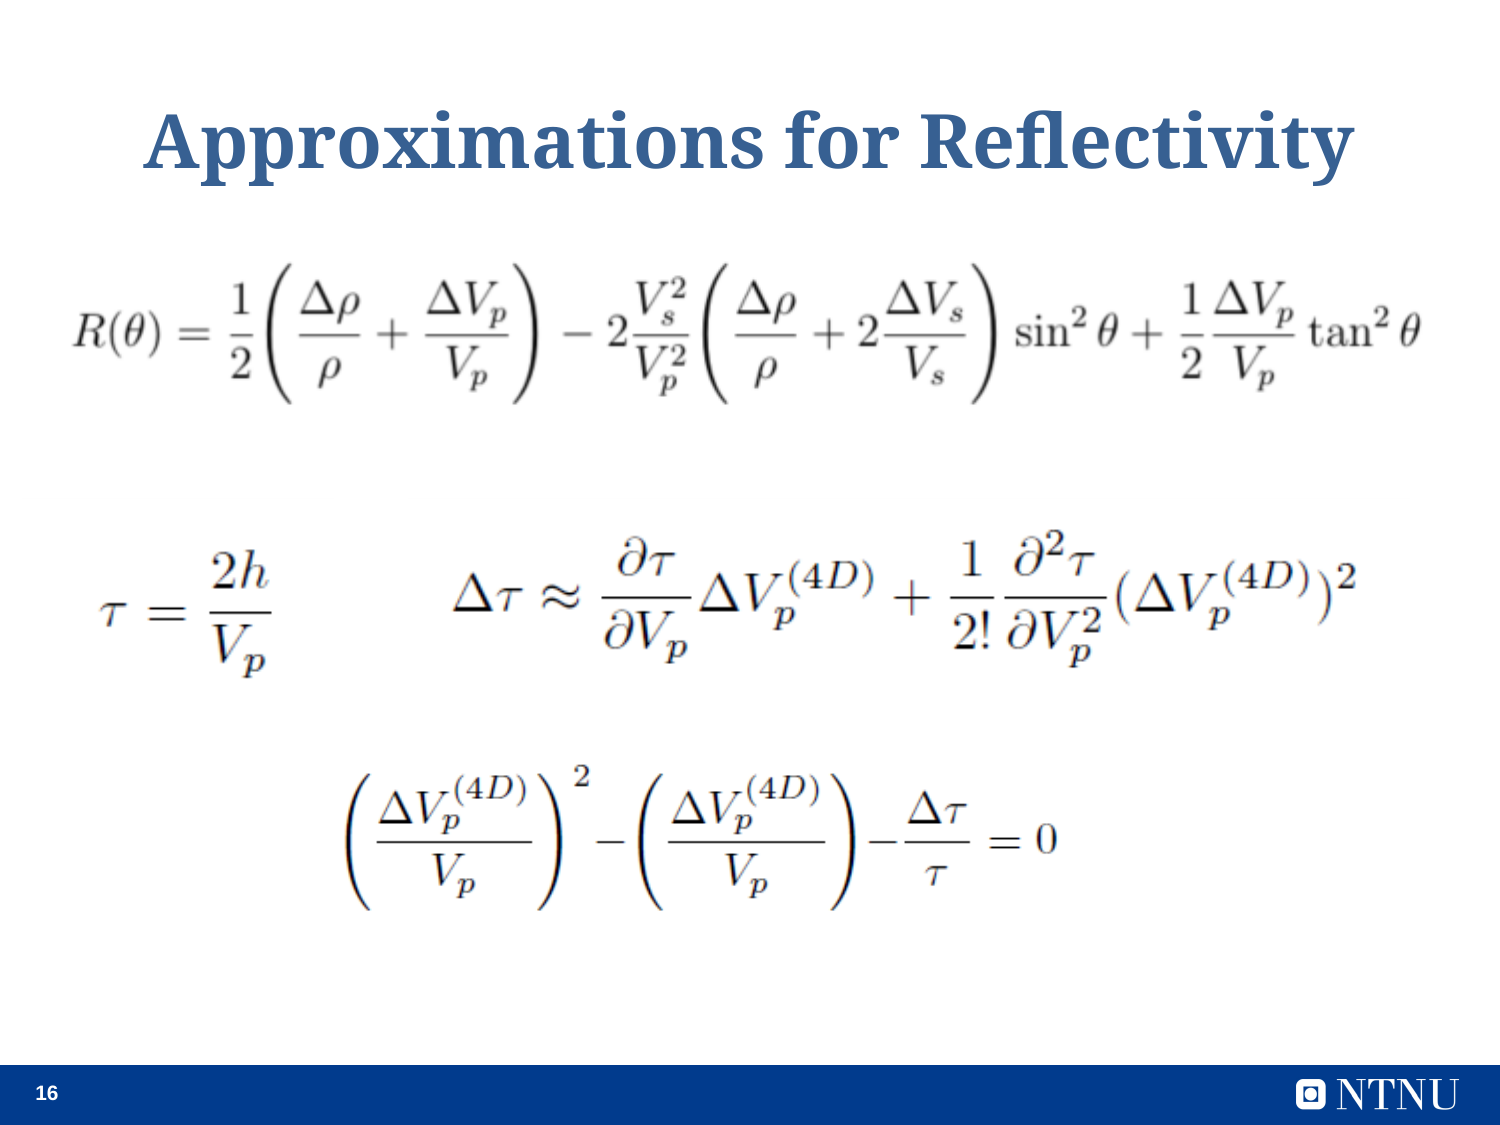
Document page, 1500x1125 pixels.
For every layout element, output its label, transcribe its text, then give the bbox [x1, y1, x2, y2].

title Approximations for Reflectivity [75, 45, 1425, 230]
picture [408, 496, 1410, 690]
picture [22, 496, 334, 705]
picture [0, 1065, 1500, 1125]
picture [35, 232, 1464, 435]
picture [333, 751, 1079, 934]
